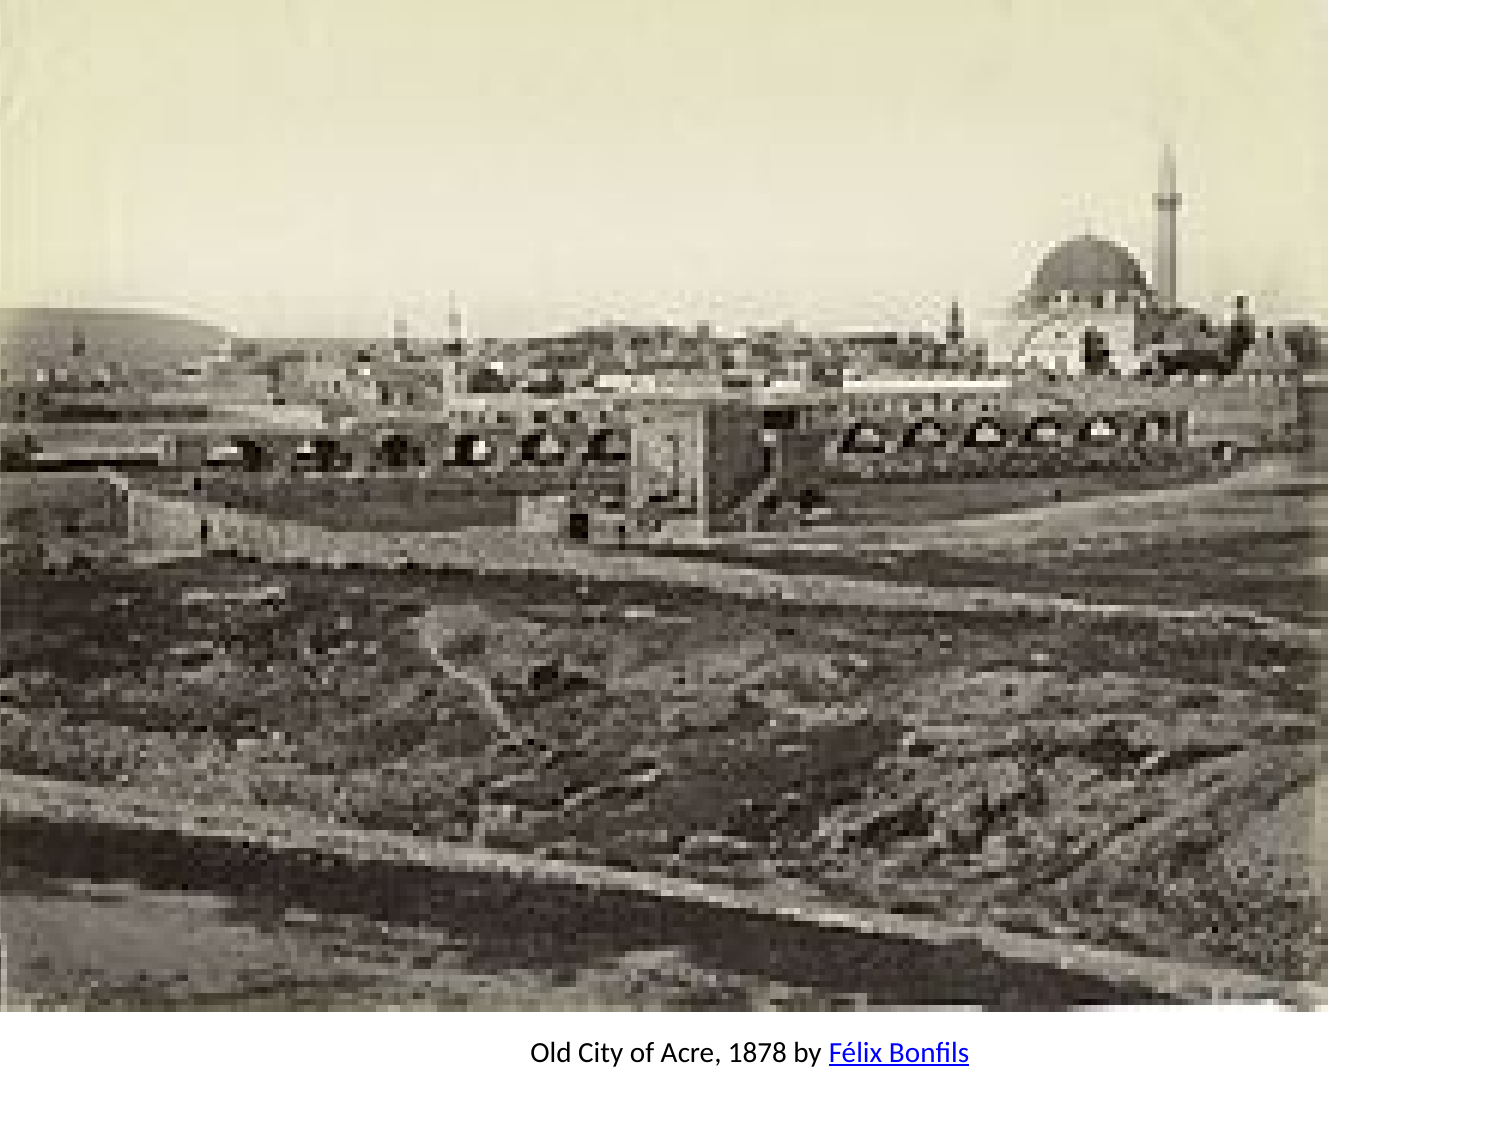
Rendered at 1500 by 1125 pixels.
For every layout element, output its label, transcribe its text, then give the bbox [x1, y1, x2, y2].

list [0, 0, 1329, 1012]
title Old City of Acre, 1878 by Félix Bonfils [75, 975, 1425, 1125]
